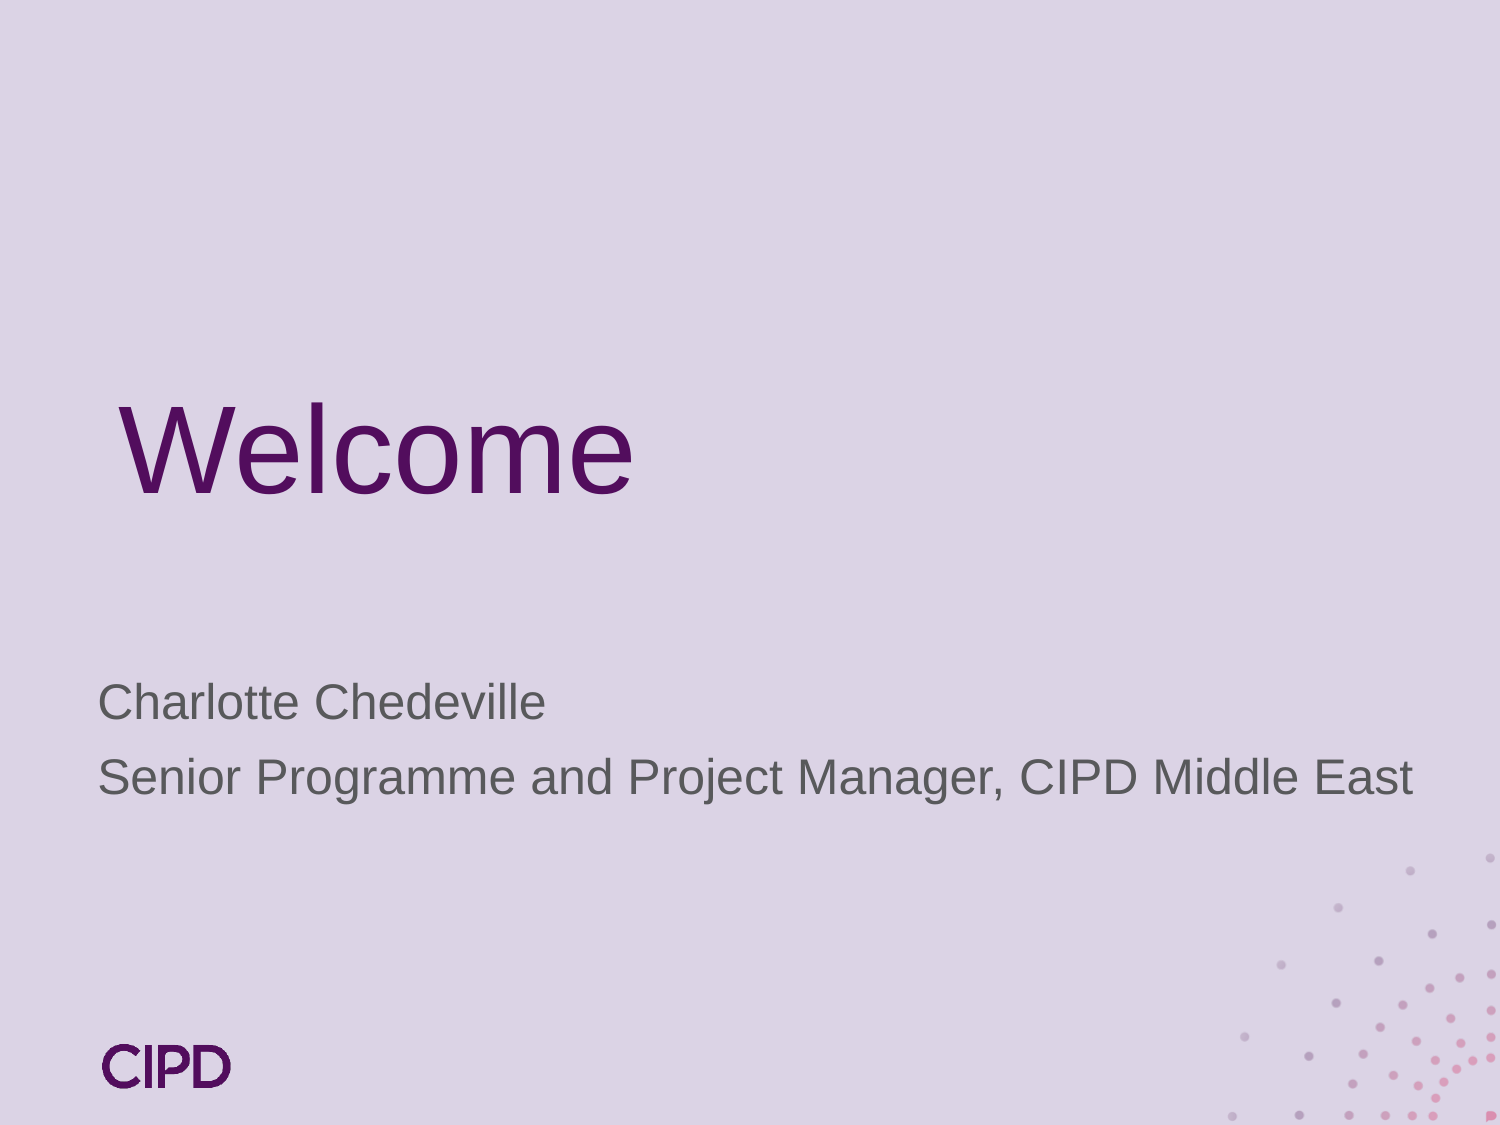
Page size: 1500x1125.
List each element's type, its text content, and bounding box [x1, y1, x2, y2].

picture [101, 1043, 231, 1089]
title Welcome [103, 210, 1398, 668]
list Charlotte Chedeville Senior Programme and Project Manager, CIPD Middle East [82, 668, 1437, 915]
picture [1204, 829, 1500, 1125]
